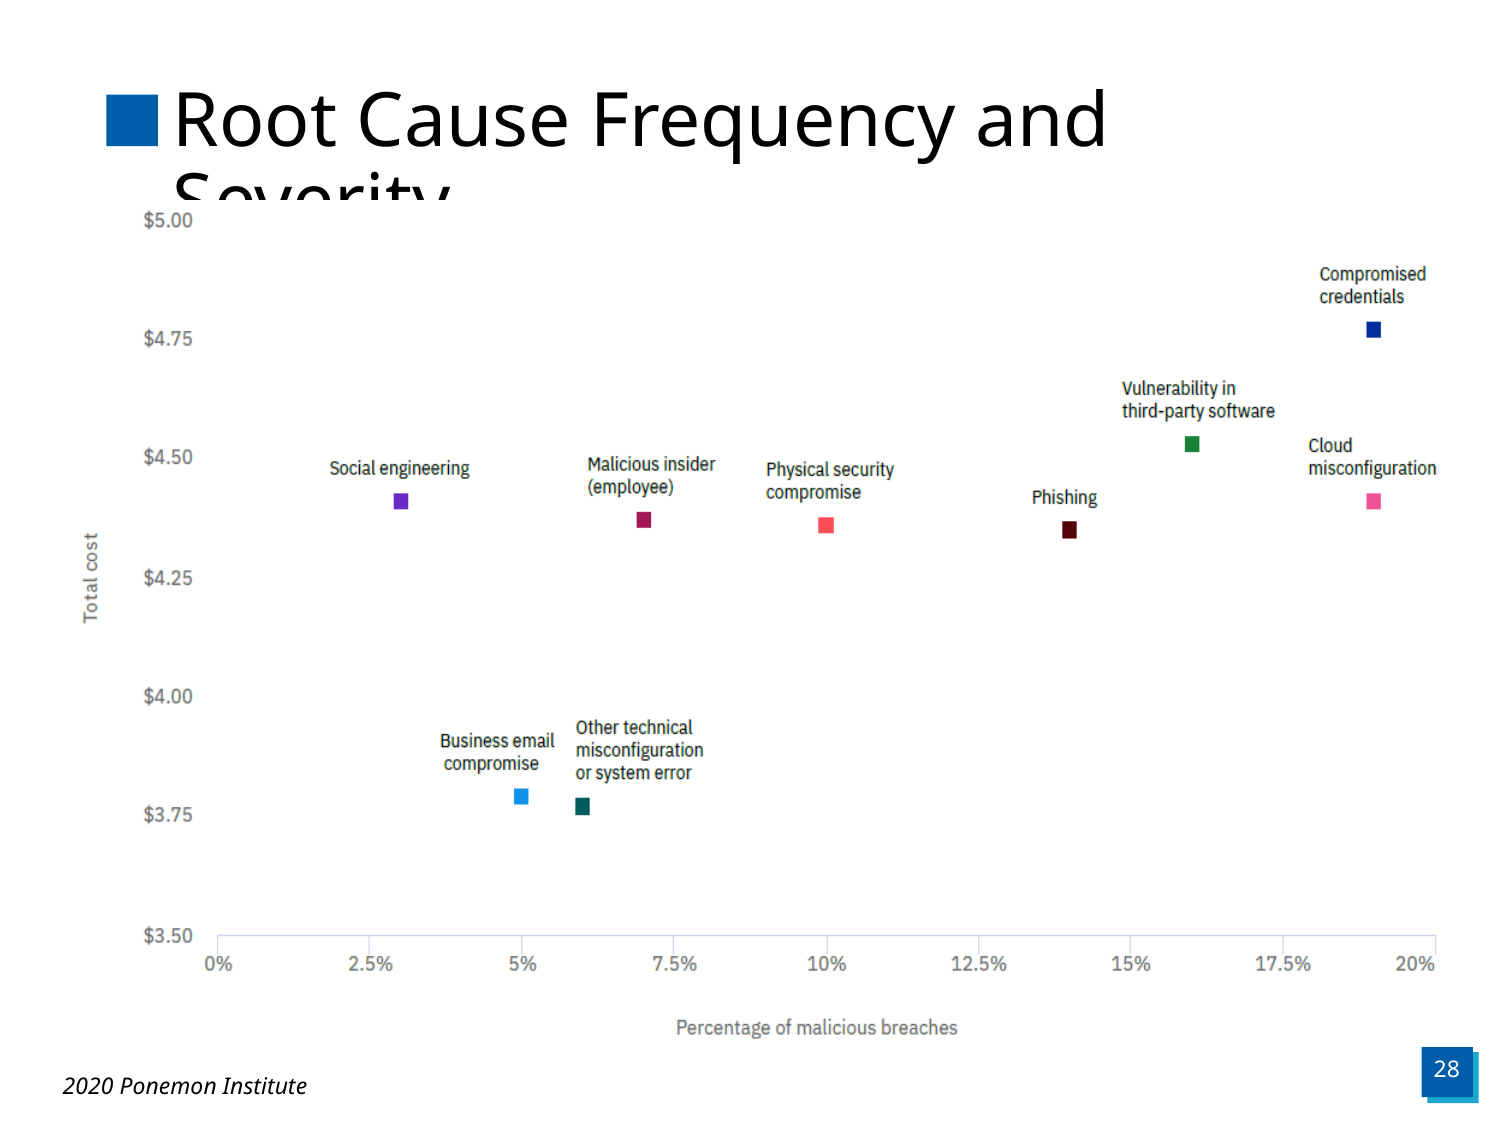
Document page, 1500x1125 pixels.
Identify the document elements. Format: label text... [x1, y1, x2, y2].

picture [49, 200, 1475, 1047]
text_box 2020 Ponemon Institute [47, 1064, 323, 1107]
title Root Cause Frequency and Severity [157, 74, 1382, 166]
